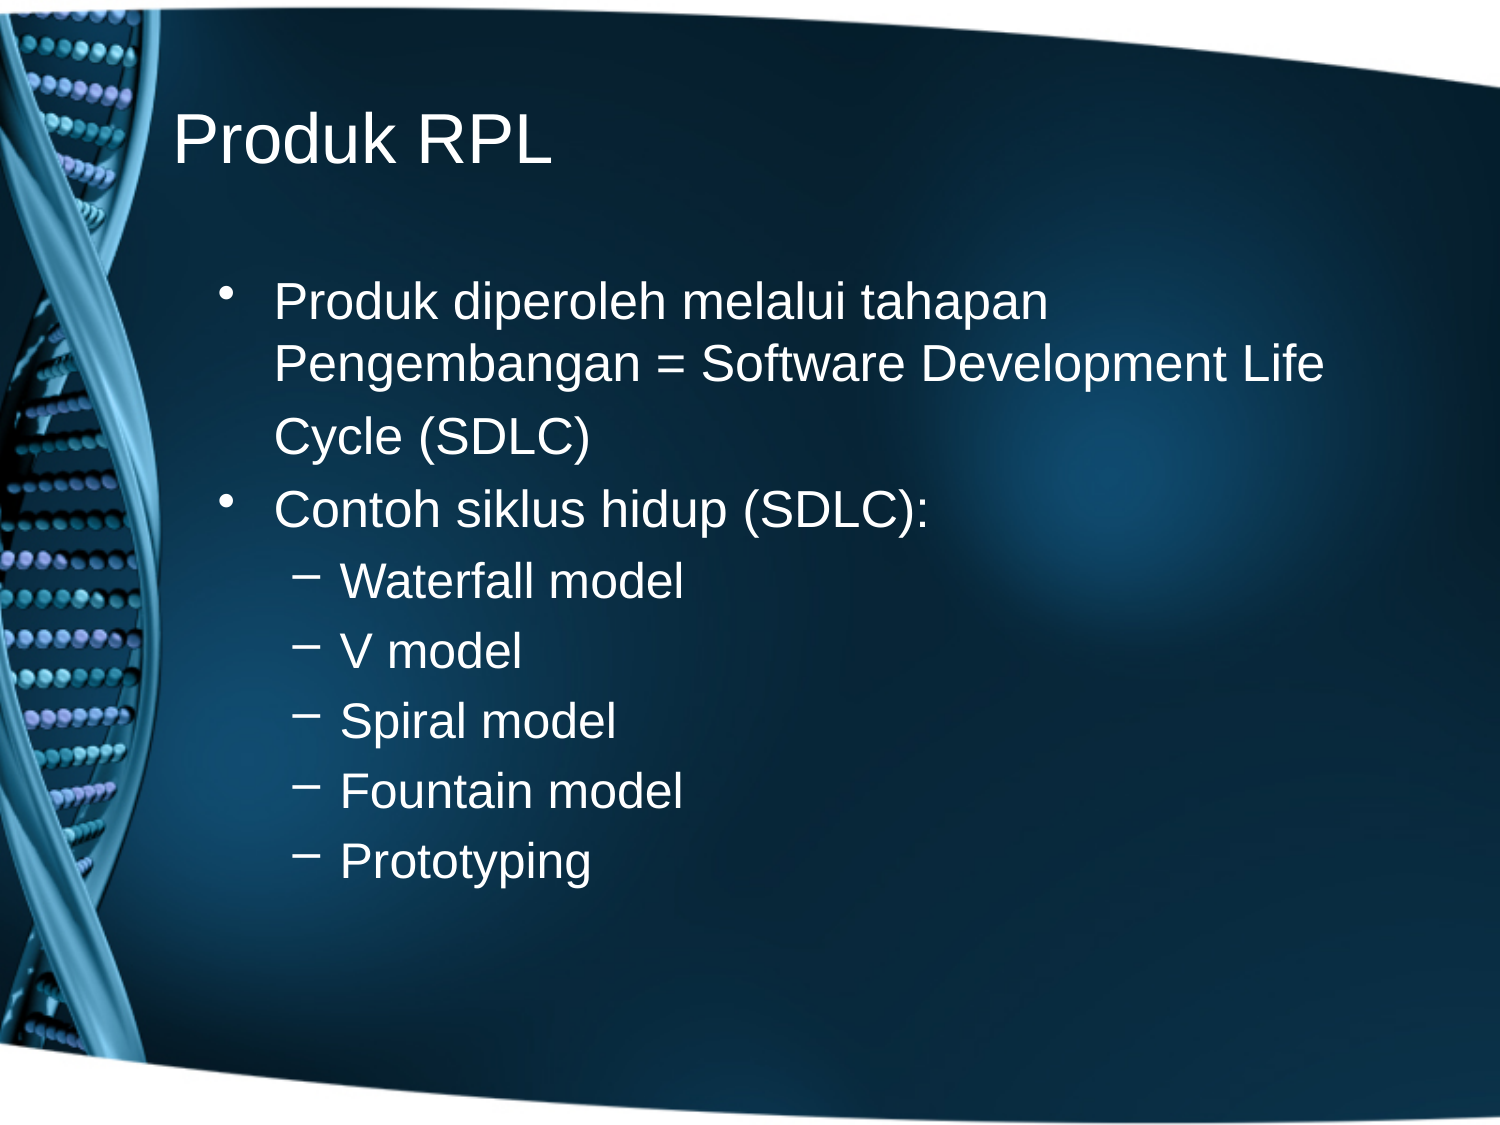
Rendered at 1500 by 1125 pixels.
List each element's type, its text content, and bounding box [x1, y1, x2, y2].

title Produk RPL [157, 22, 1442, 249]
list Produk diperoleh melalui tahapan Pengembangan = Software Development Life Cycle (SDLC) Contoh siklus hidup (SDLC): Waterfall model V model Spiral model Fountain model Prototyping [202, 259, 1442, 1074]
picture [0, 0, 1500, 1125]
